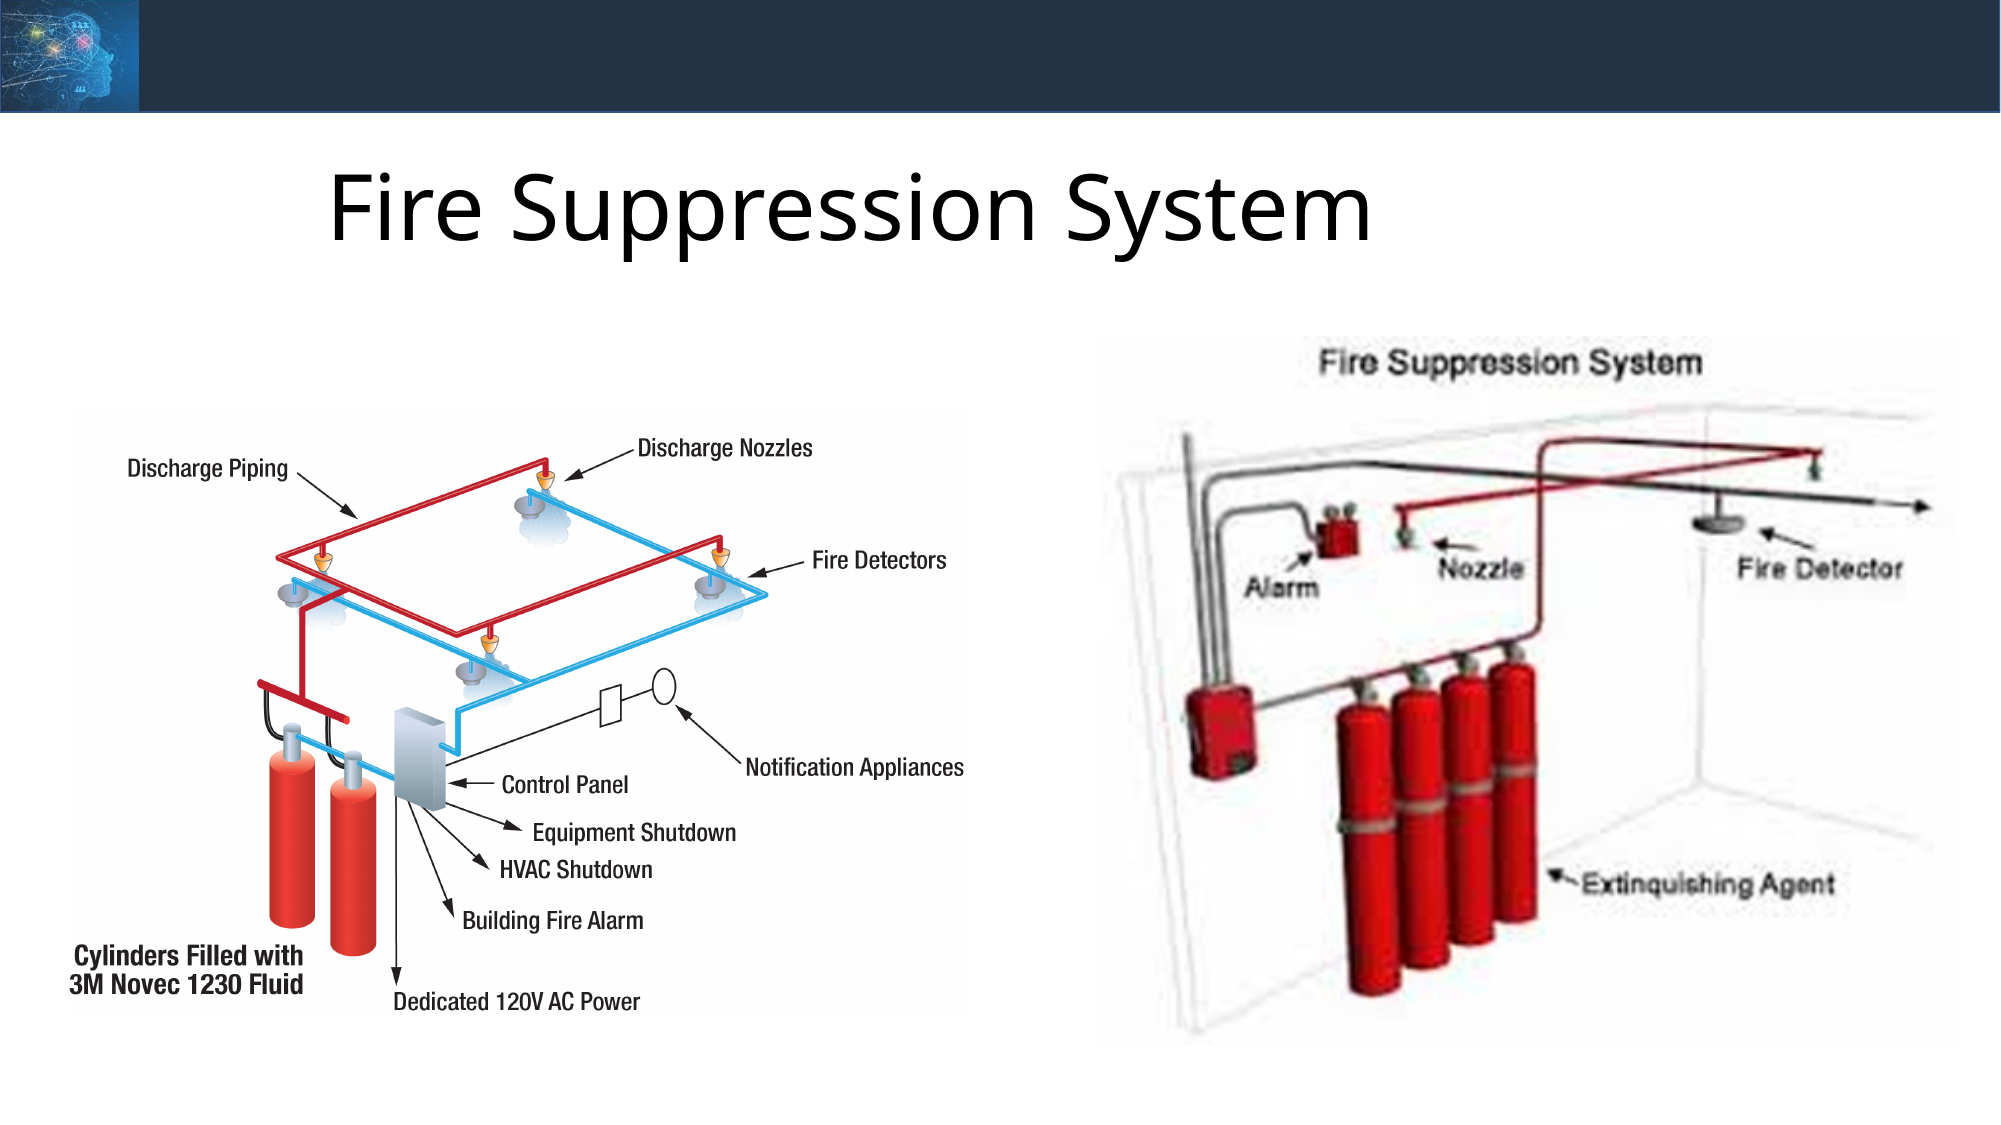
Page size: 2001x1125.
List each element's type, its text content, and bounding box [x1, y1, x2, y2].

picture [2, 0, 139, 111]
picture [69, 405, 964, 1015]
picture [1099, 336, 1960, 1045]
title Fire Suppression System [311, 121, 1550, 300]
